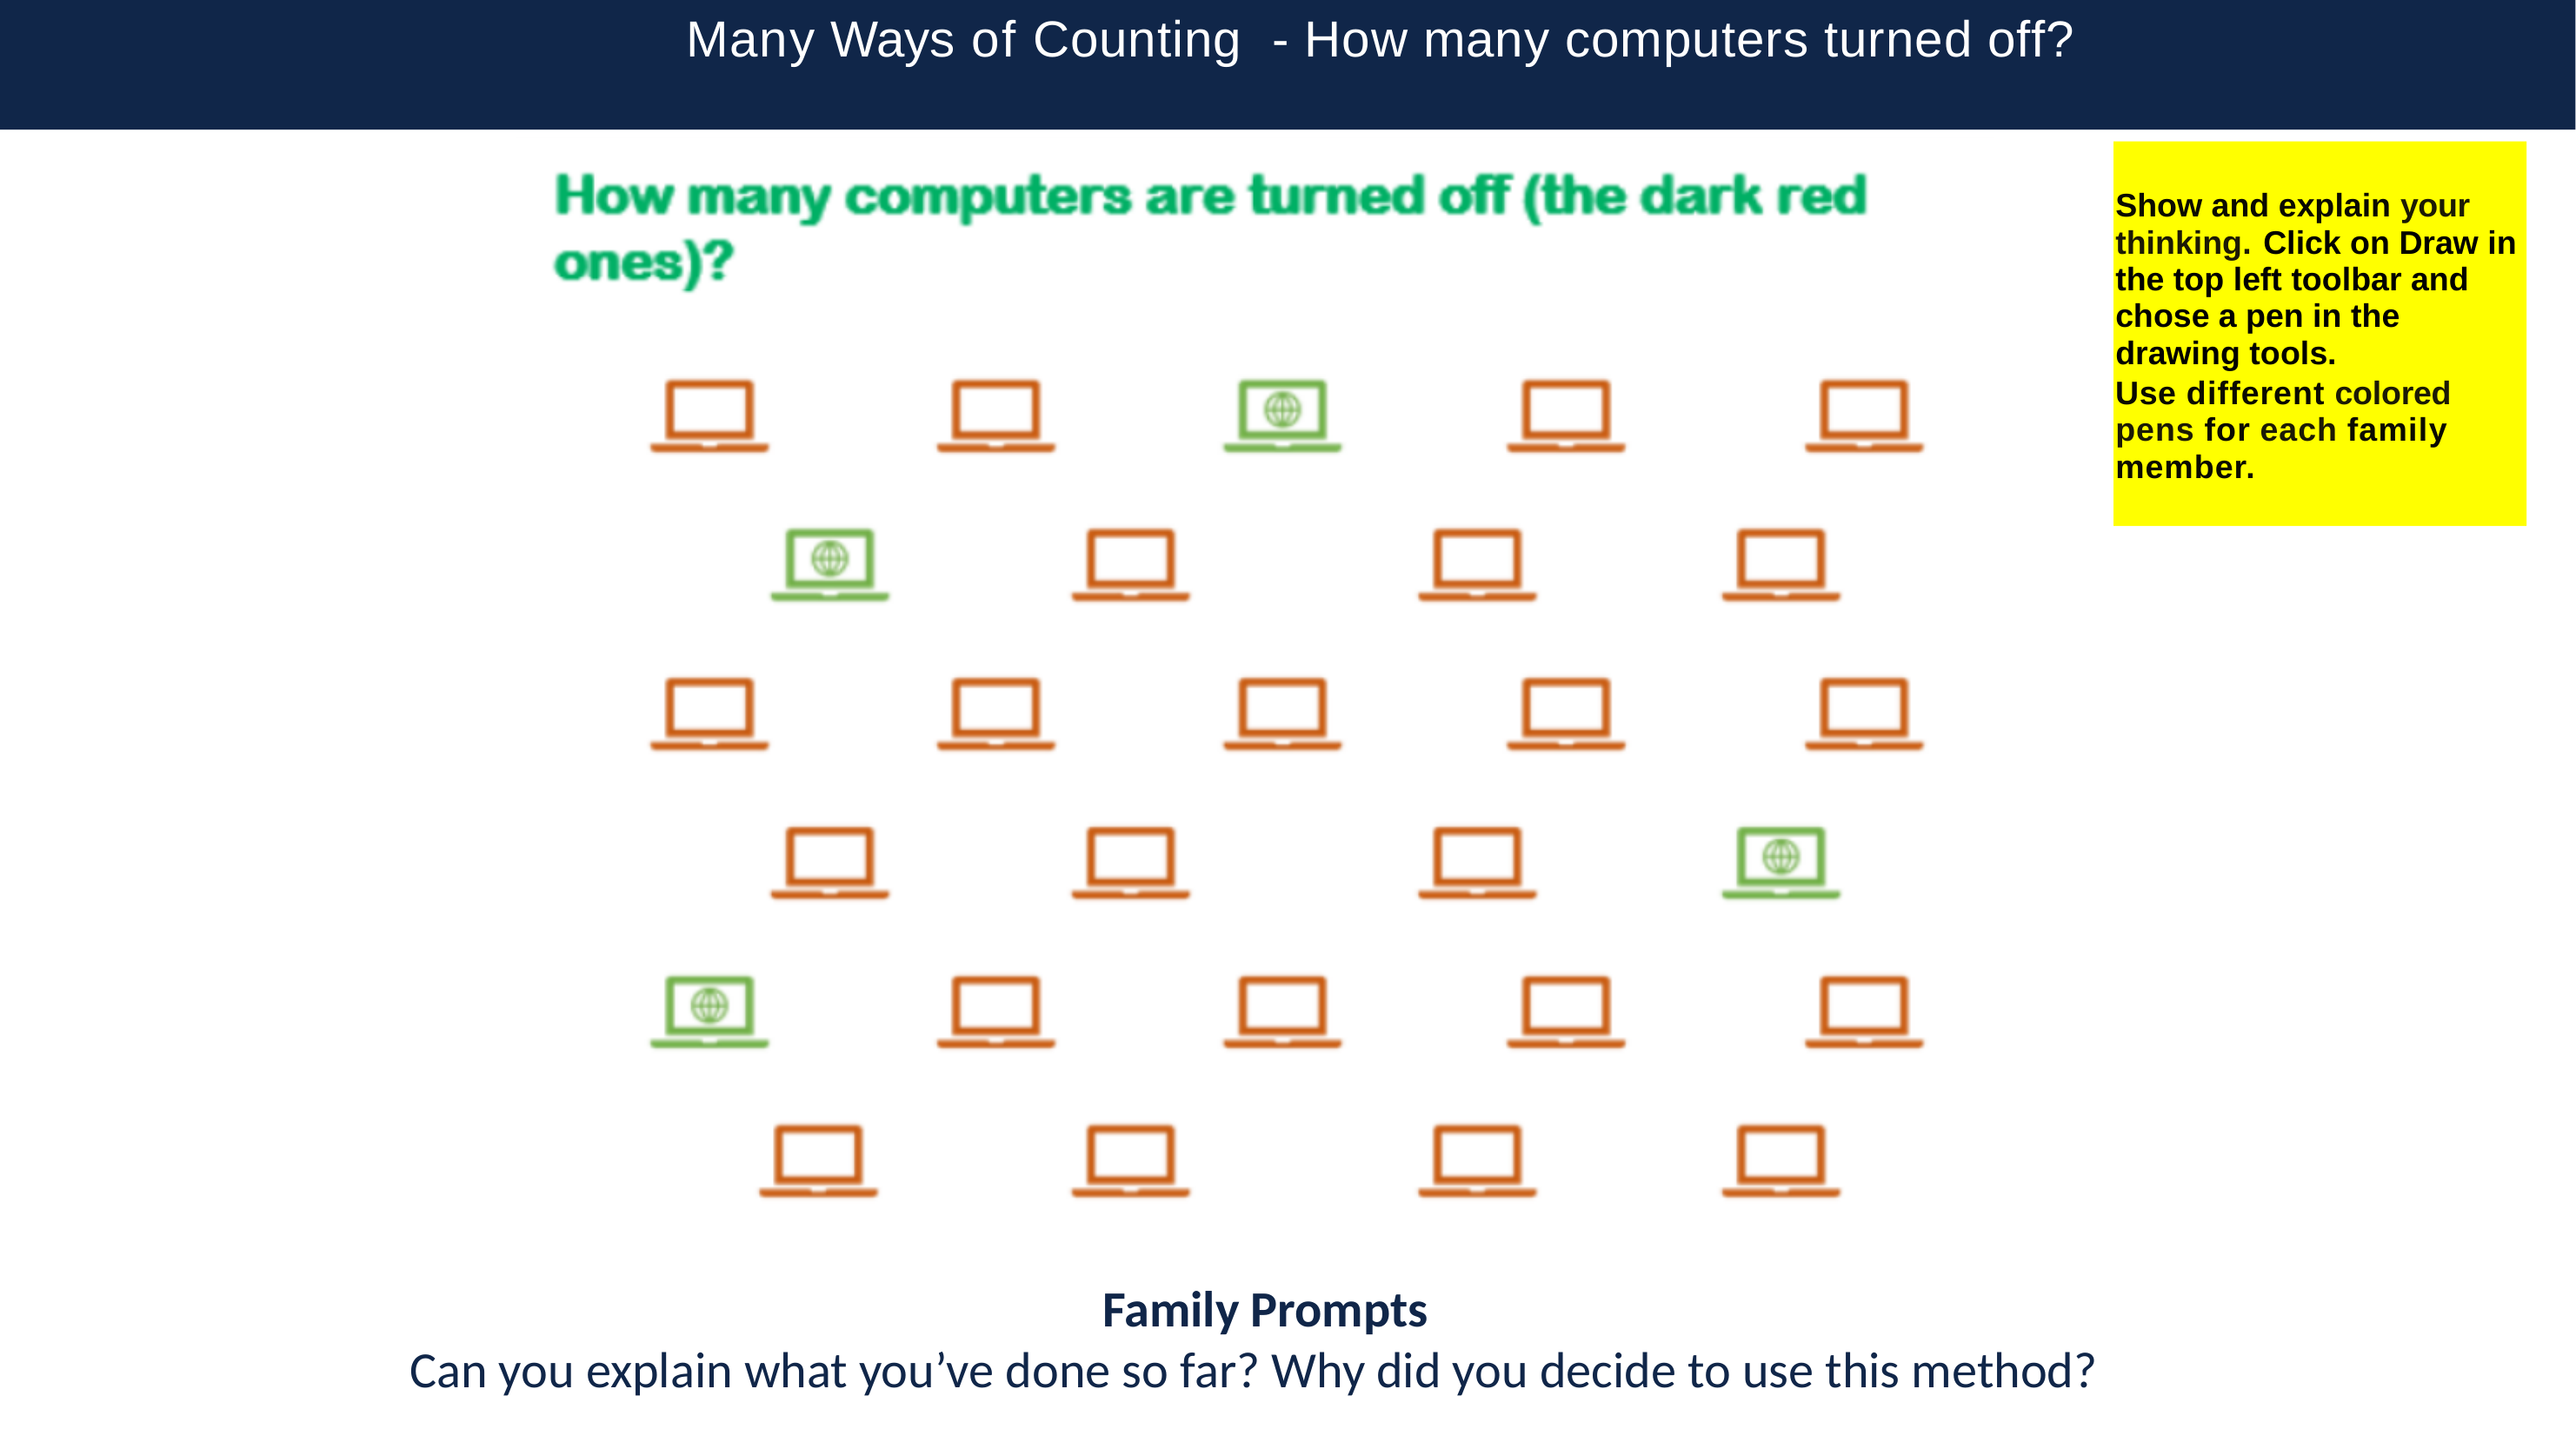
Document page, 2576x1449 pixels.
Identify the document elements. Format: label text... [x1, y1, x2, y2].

text_box Many Ways of Counting - How many computers turned off? [0, 0, 2576, 130]
text_box Show and explain your thinking. Click on Draw in the top left toolbar and chose a pen in the drawing tools. Use different colored pens for each family member. [2113, 141, 2527, 527]
text_box Family Prompts Can you explain what you’ve done so far? Why did you decide to use this method? [396, 1269, 2147, 1405]
picture [516, 136, 1994, 1248]
